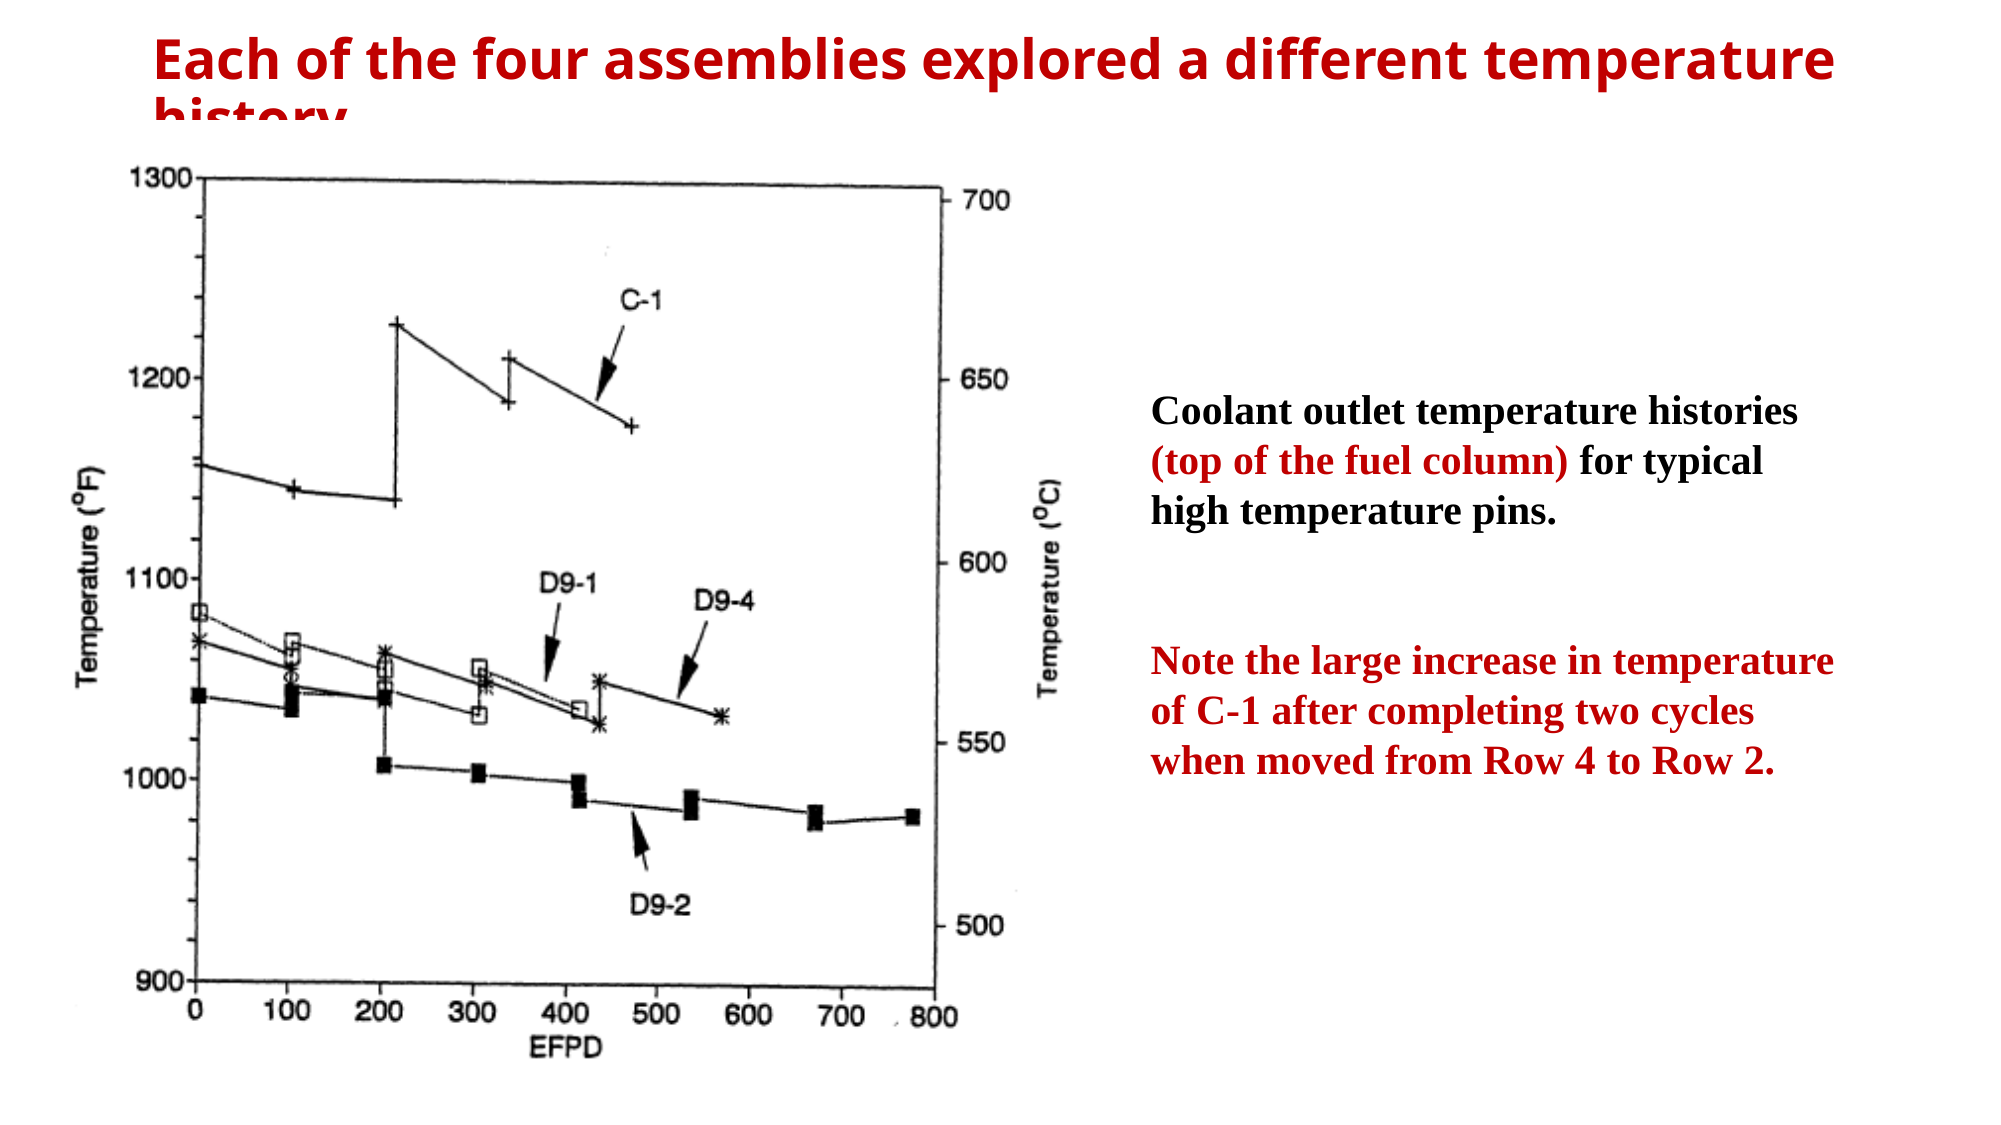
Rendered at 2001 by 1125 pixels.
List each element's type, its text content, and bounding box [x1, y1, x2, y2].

title Each of the four assemblies explored a different temperature history [137, 23, 1863, 160]
picture [42, 120, 1101, 1110]
text_box Coolant outlet temperature histories (top of the fuel column) for typical high temperature pins. Note the large increase in temperature of C-1 after completing two cycles when moved from Row 4 to Row 2. [1135, 375, 1863, 791]
